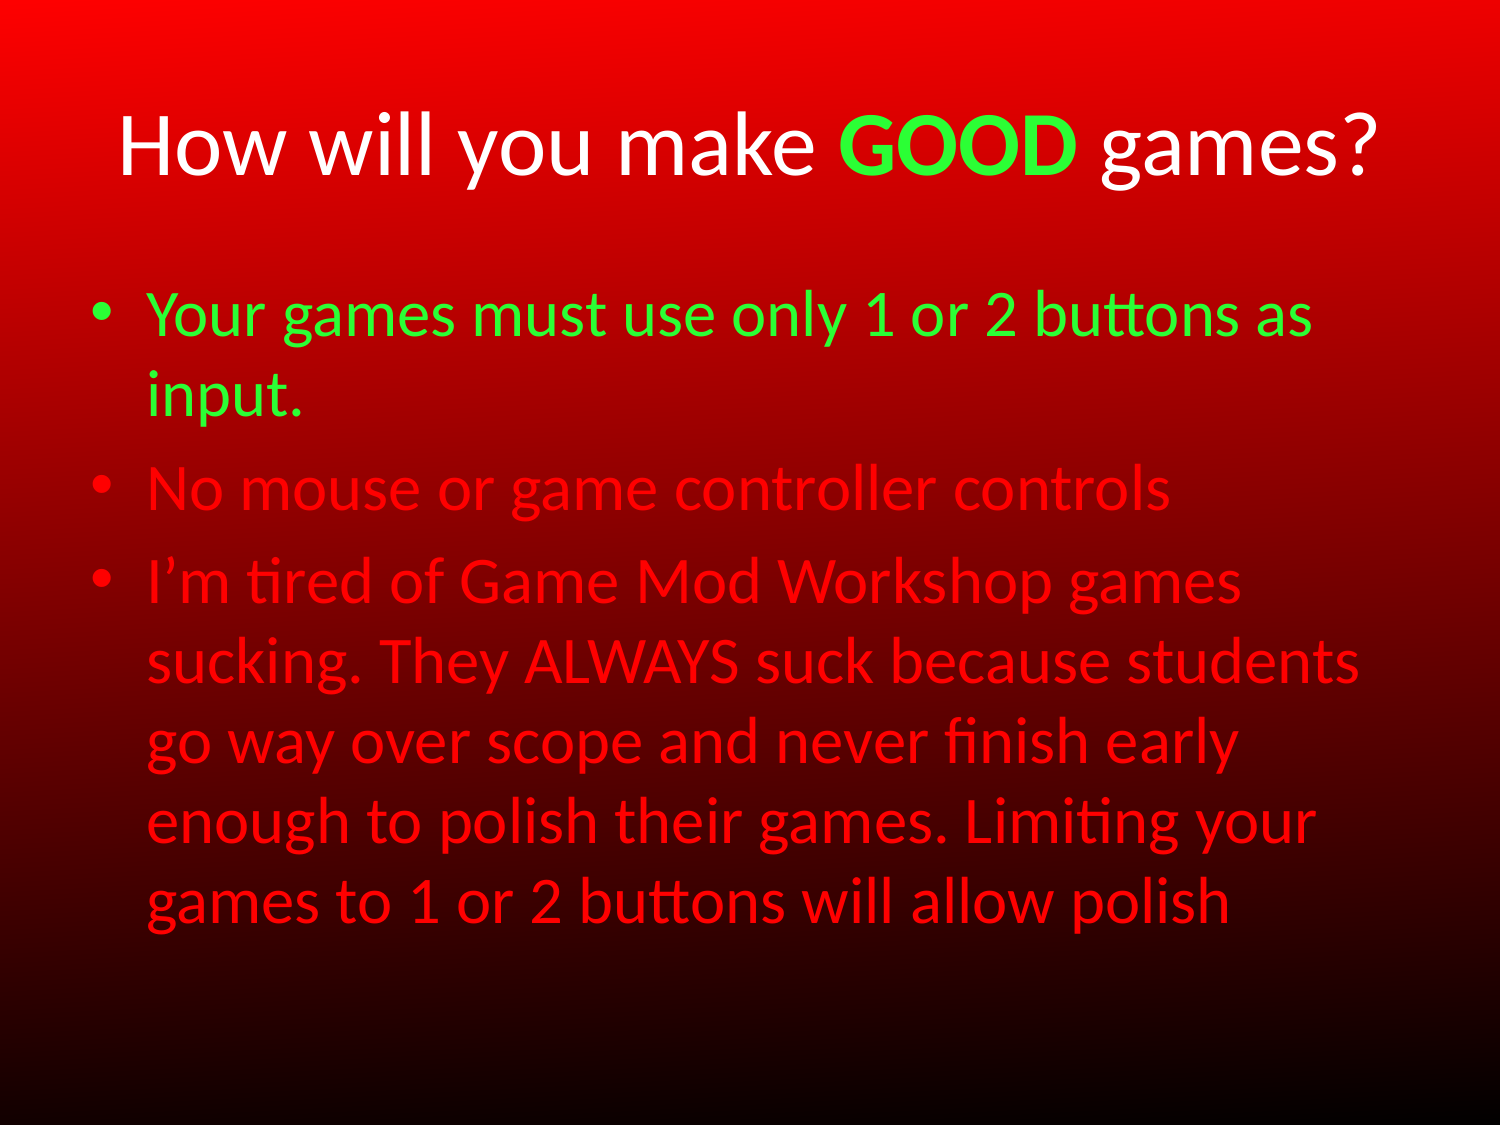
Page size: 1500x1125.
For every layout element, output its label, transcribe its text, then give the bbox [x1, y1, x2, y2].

text_box How will you make GOOD games? [74, 45, 1425, 233]
list Your games must use only 1 or 2 buttons as input. No mouse or game controller controls I’m tired of Game Mod Workshop games sucking. They ALWAYS suck because students go way over scope and never finish early enough to polish their games. Limiting your games to 1 or 2 buttons will allow polish [75, 262, 1425, 1025]
